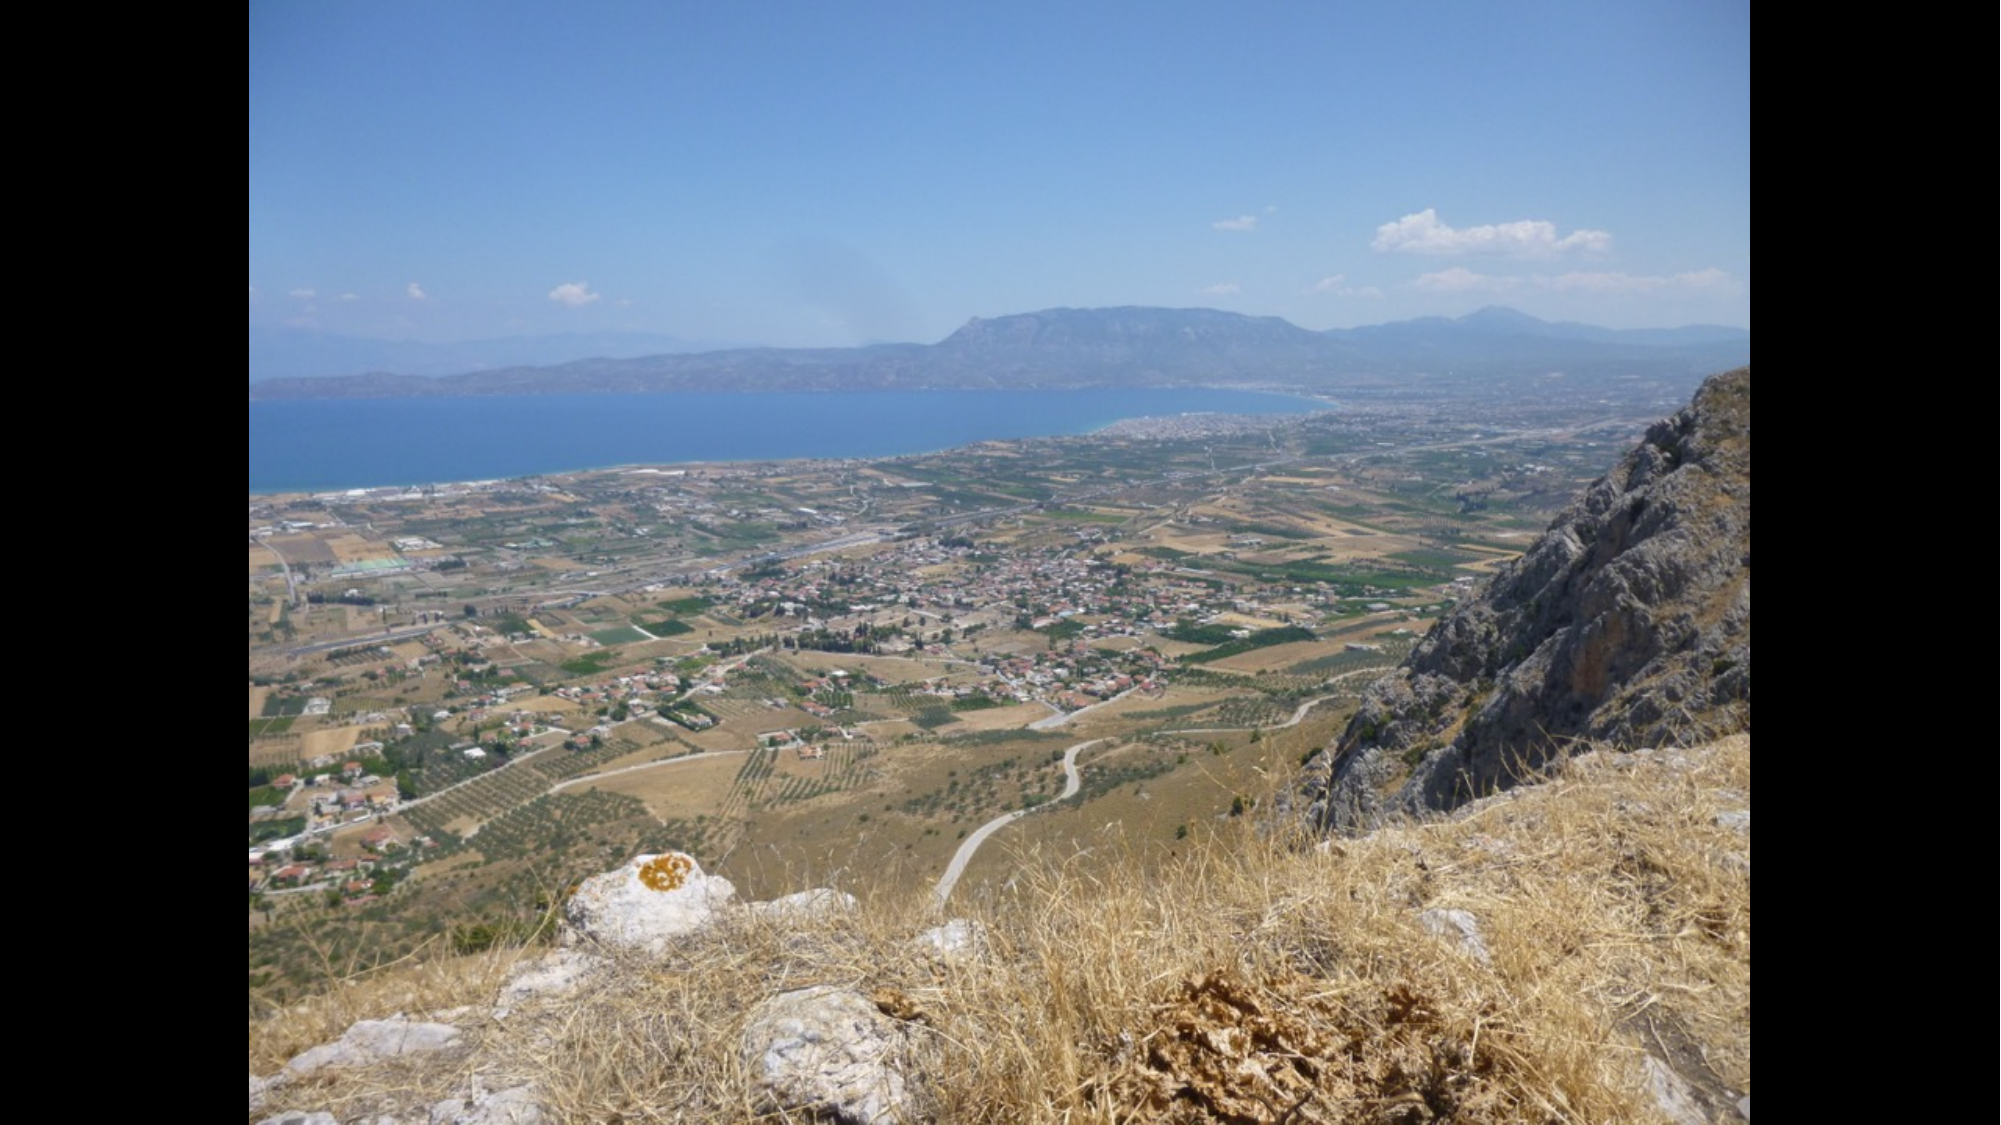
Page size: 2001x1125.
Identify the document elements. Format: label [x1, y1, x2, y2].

picture [249, 0, 1750, 1125]
